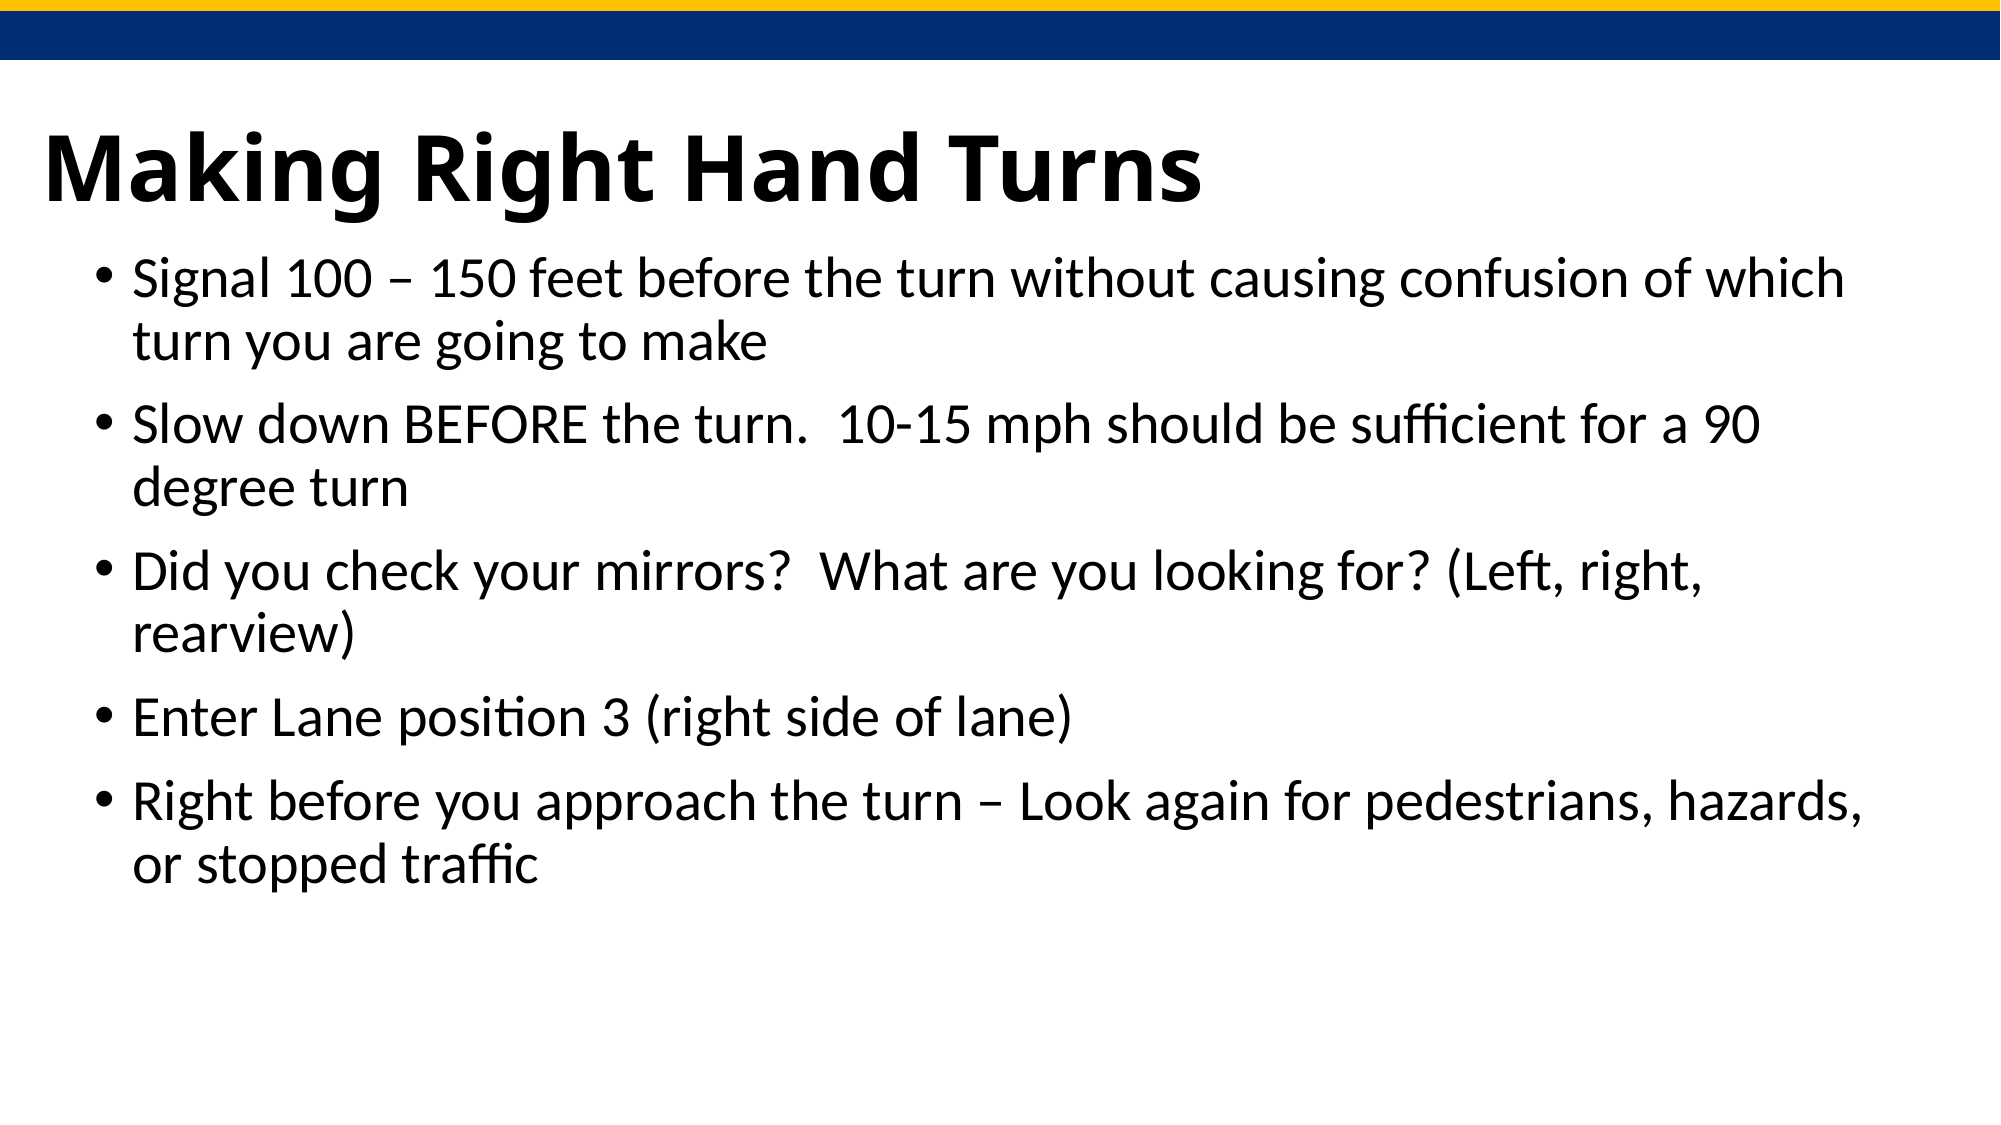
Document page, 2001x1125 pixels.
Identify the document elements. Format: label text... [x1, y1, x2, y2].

picture [0, 0, 2000, 60]
list Signal 100 – 150 feet before the turn without causing confusion of which turn you are going to make Slow down BEFORE the turn. 10-15 mph should be sufficient for a 90 degree turn Did you check your mirrors? What are you looking for? (Left, right, rearview) Enter Lane position 3 (right side of lane) Right before you approach the turn – Look again for pedestrians, hazards, or stopped traffic [79, 239, 1892, 1062]
title Making Right Hand Turns [26, 63, 1752, 281]
